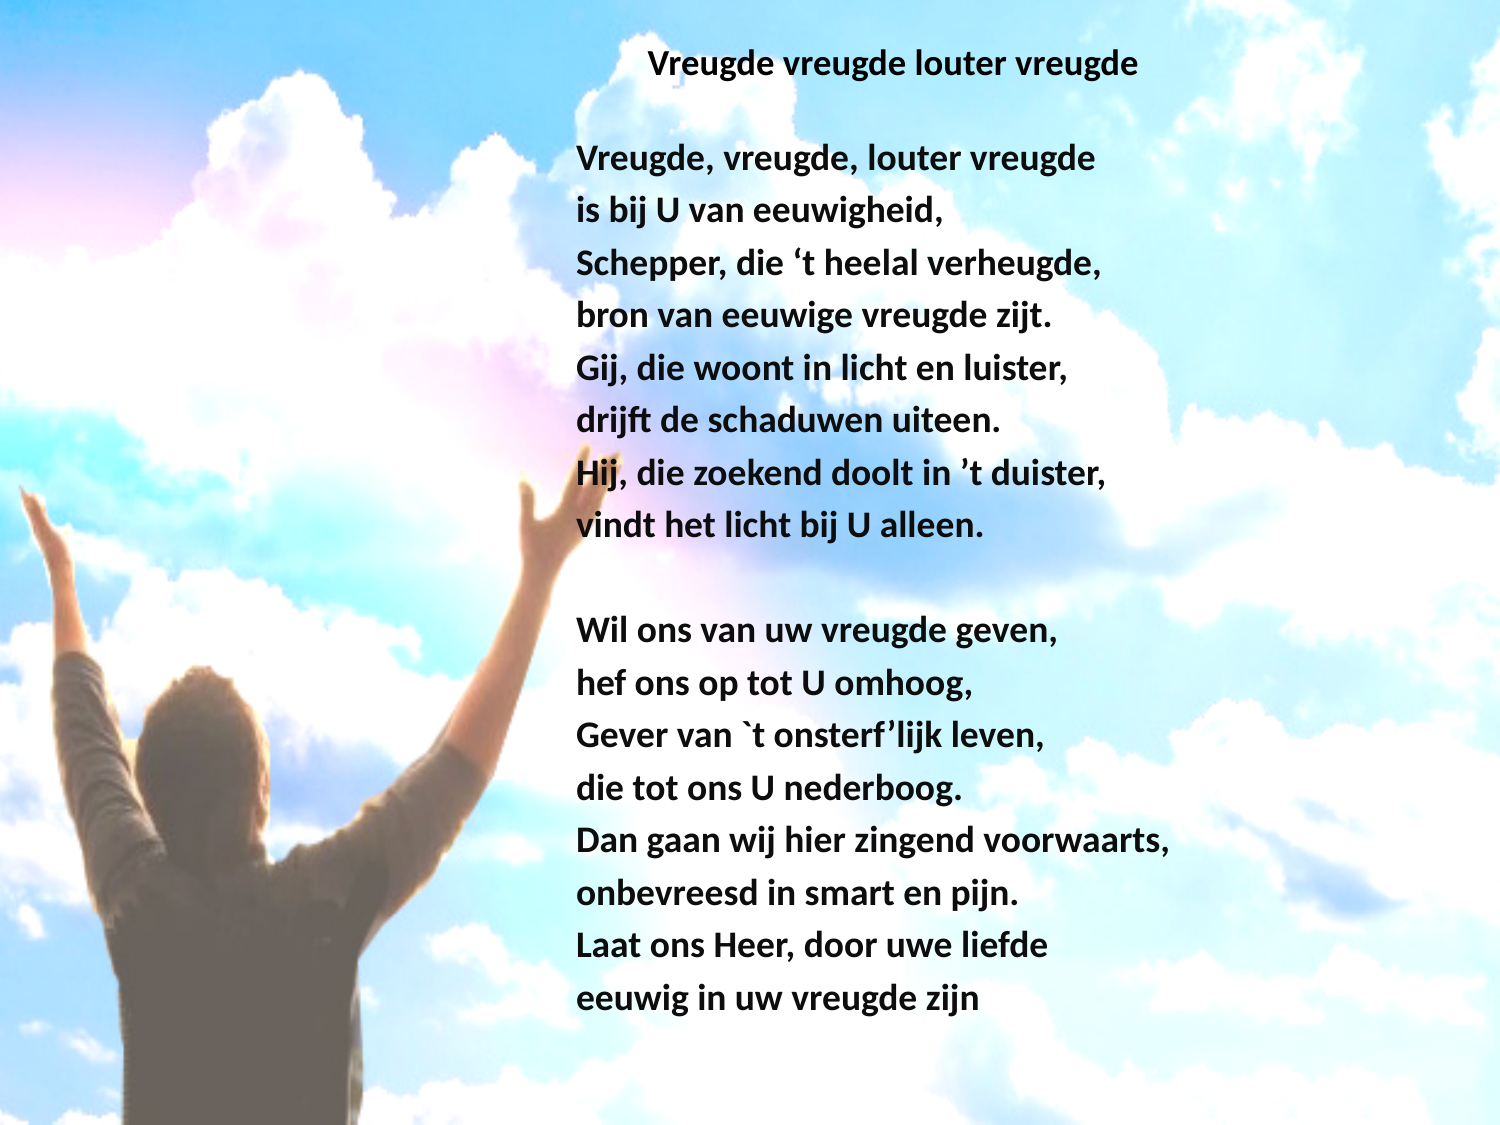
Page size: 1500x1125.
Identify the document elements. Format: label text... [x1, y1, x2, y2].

subtitle Vreugde, vreugde, louter vreugde is bij U van eeuwigheid, Schepper, die ‘t heelal verheugde, bron van eeuwige vreugde zijt. Gij, die woont in licht en luister, drijft de schaduwen uiteen. Hij, die zoekend doolt in ’t duister, vindt het licht bij U alleen. Wil ons van uw vreugde geven, hef ons op tot U omhoog, Gever van `t onsterf’lijk leven, die tot ons U nederboog. Dan gaan wij hier zingend voorwaarts, onbevreesd in smart en pijn. Laat ons Heer, door uwe liefde eeuwig in uw vreugde zijn [561, 125, 1223, 1059]
title Vreugde vreugde louter vreugde [324, 30, 1471, 90]
